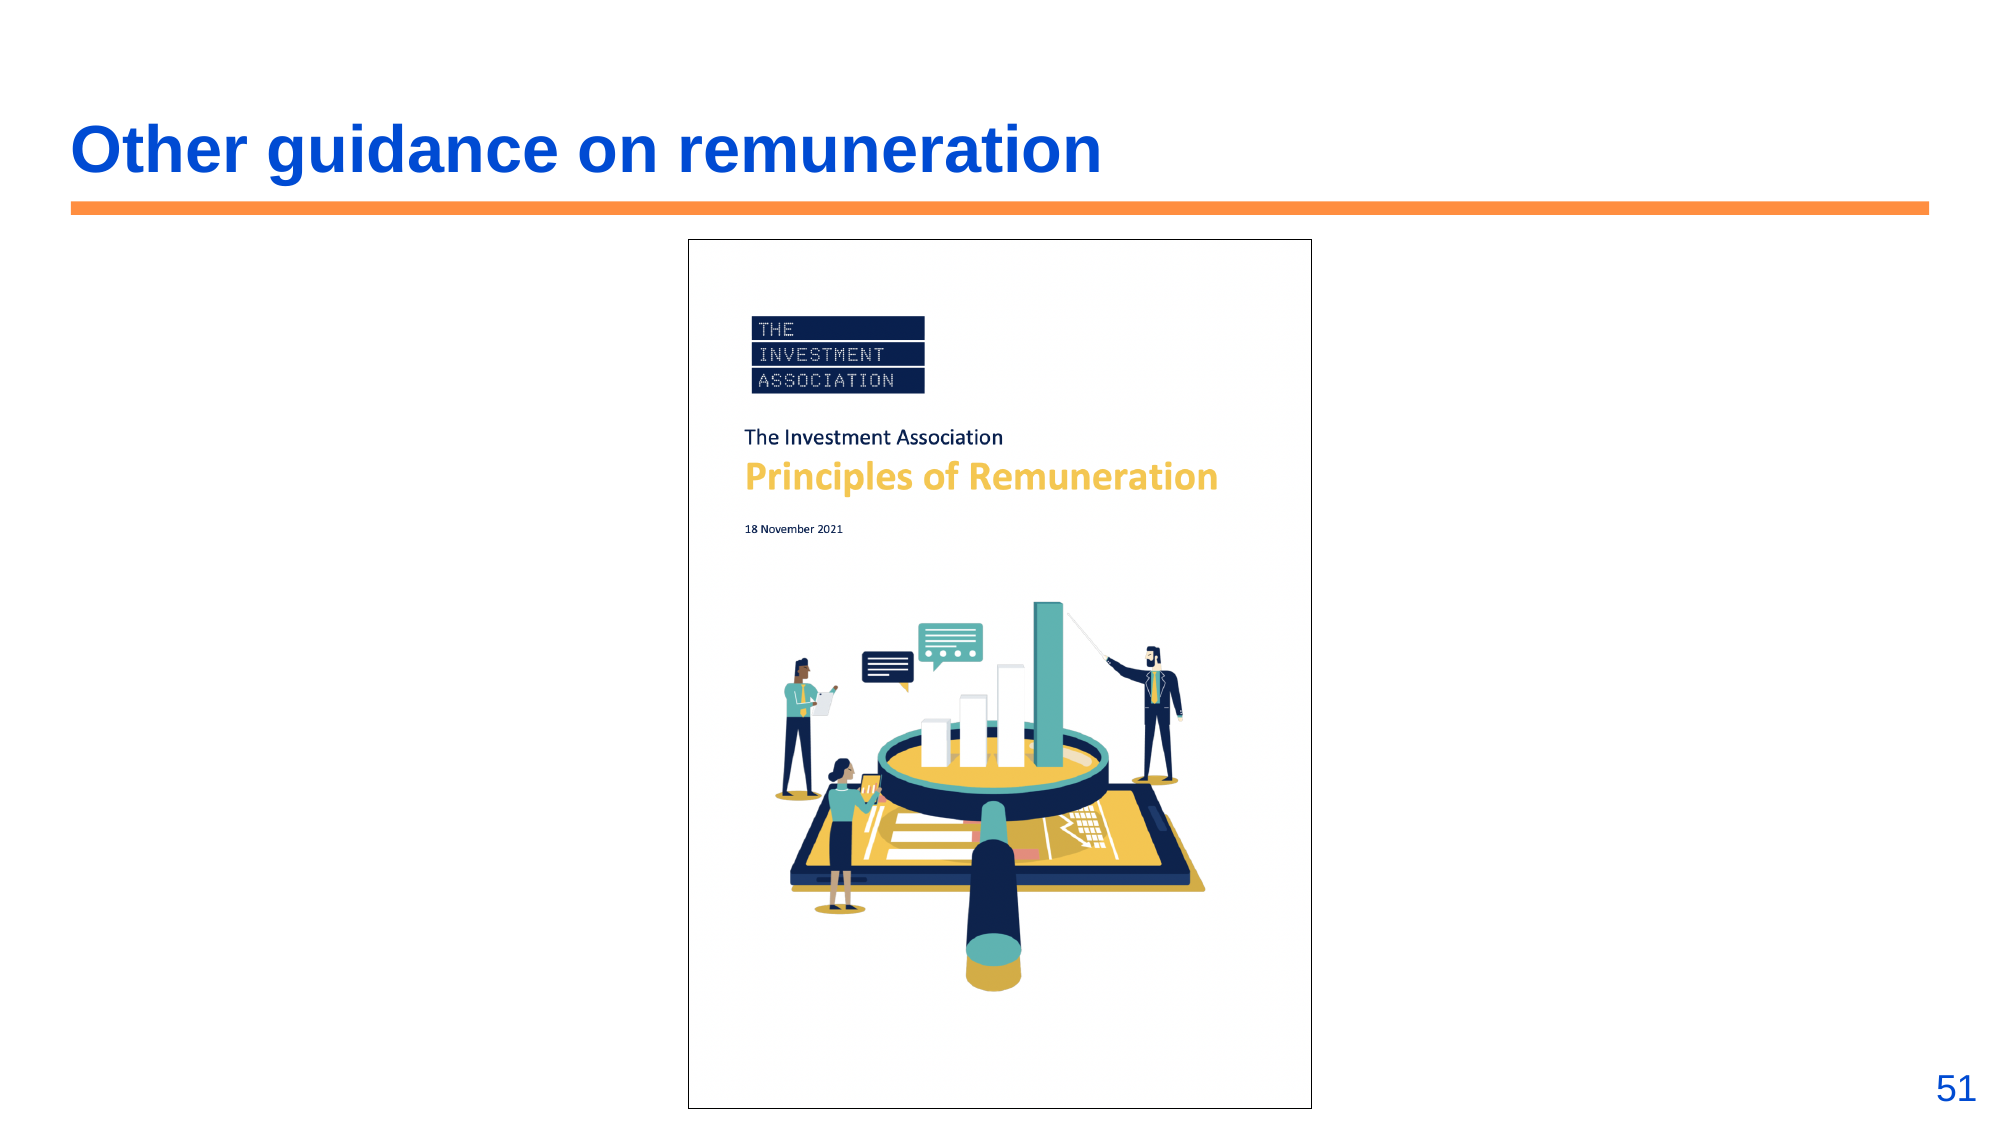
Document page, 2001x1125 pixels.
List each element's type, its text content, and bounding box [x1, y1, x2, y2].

picture [688, 239, 1312, 1110]
title Other guidance on remuneration [70, 54, 1930, 187]
